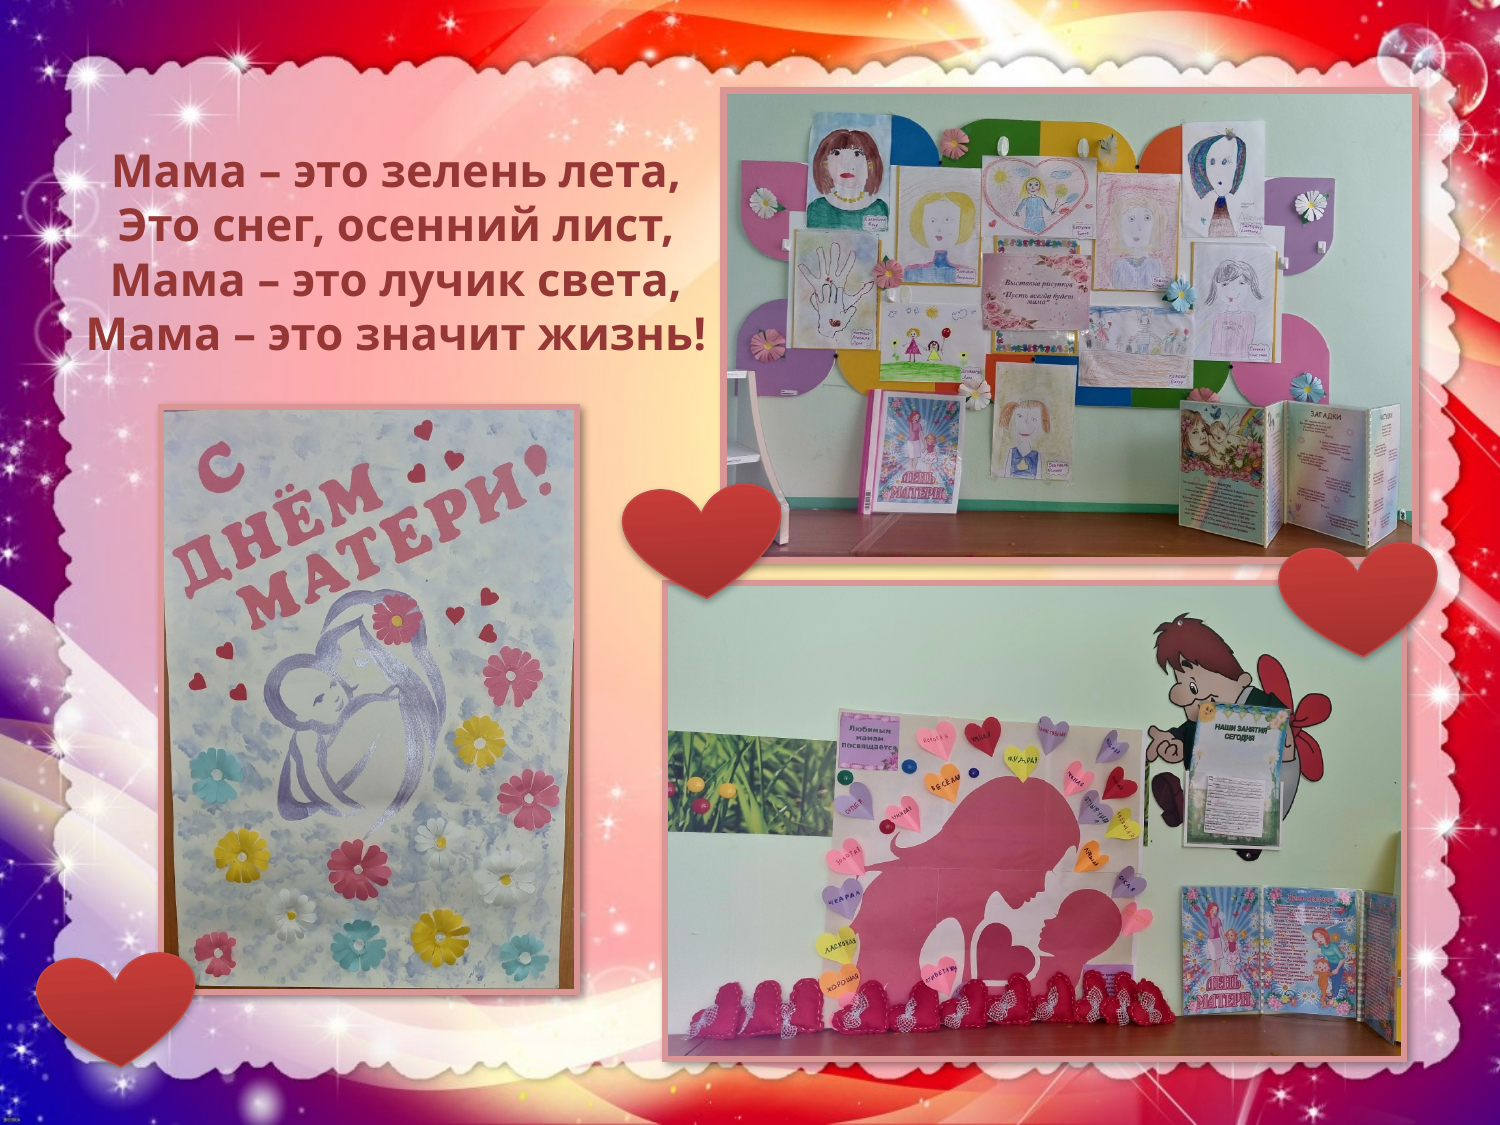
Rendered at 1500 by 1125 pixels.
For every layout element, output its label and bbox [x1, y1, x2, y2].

picture [0, 0, 1500, 1125]
list [163, 409, 575, 989]
list [726, 93, 1413, 558]
